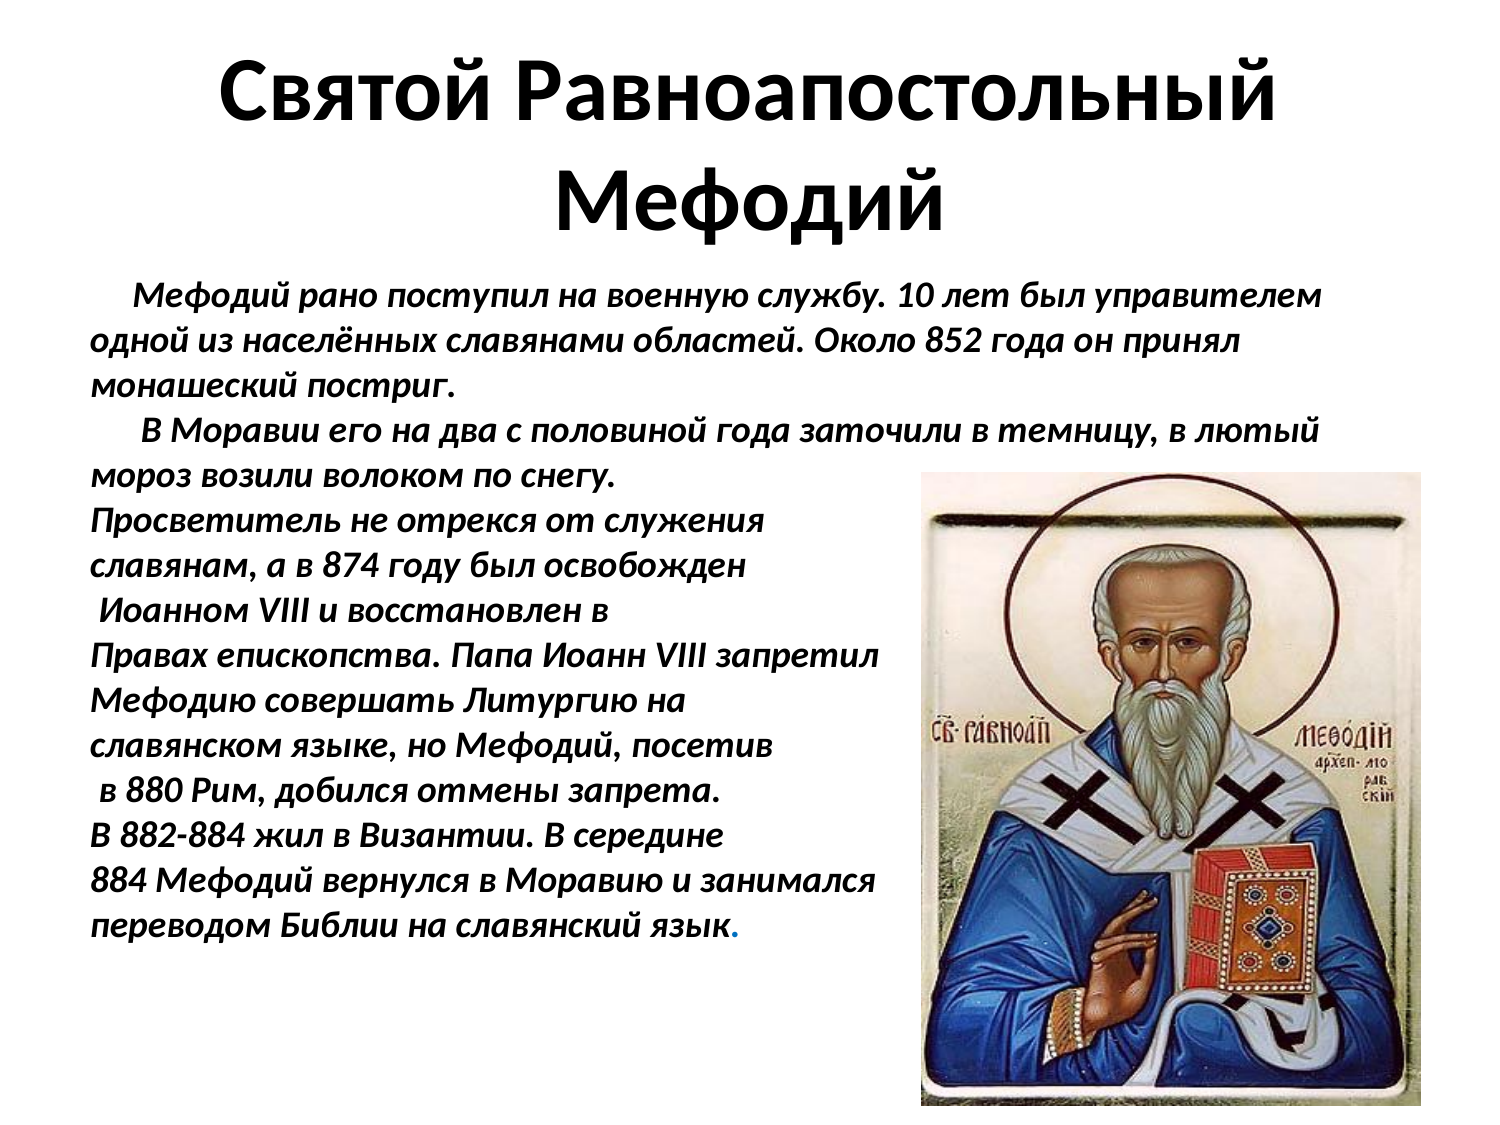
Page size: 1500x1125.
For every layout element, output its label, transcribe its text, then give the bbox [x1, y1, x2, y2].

text_box Мефодий рано поступил на военную службу. 10 лет был управителем одной из населённых славянами областей. Около 852 года он принял монашеский постриг. В Моравии его на два с половиной года заточили в темницу, в лютый мороз возили волоком по снегу. Просветитель не отрекся от служения славянам, а в 874 году был освобожден Иоанном VIII и восстановлен в Правах епископства. Папа Иоанн VIII запретил Мефодию совершать Литургию на славянском языке, но Мефодий, посетив в 880 Рим, добился отмены запрета. В 882-884 жил в Византии. В середине 884 Мефодий вернулся в Моравию и занимался переводом Библии на славянский язык. [75, 262, 1425, 1005]
text_box Святой Равноапостольный Мефодий [75, 45, 1425, 233]
picture [920, 472, 1421, 1106]
